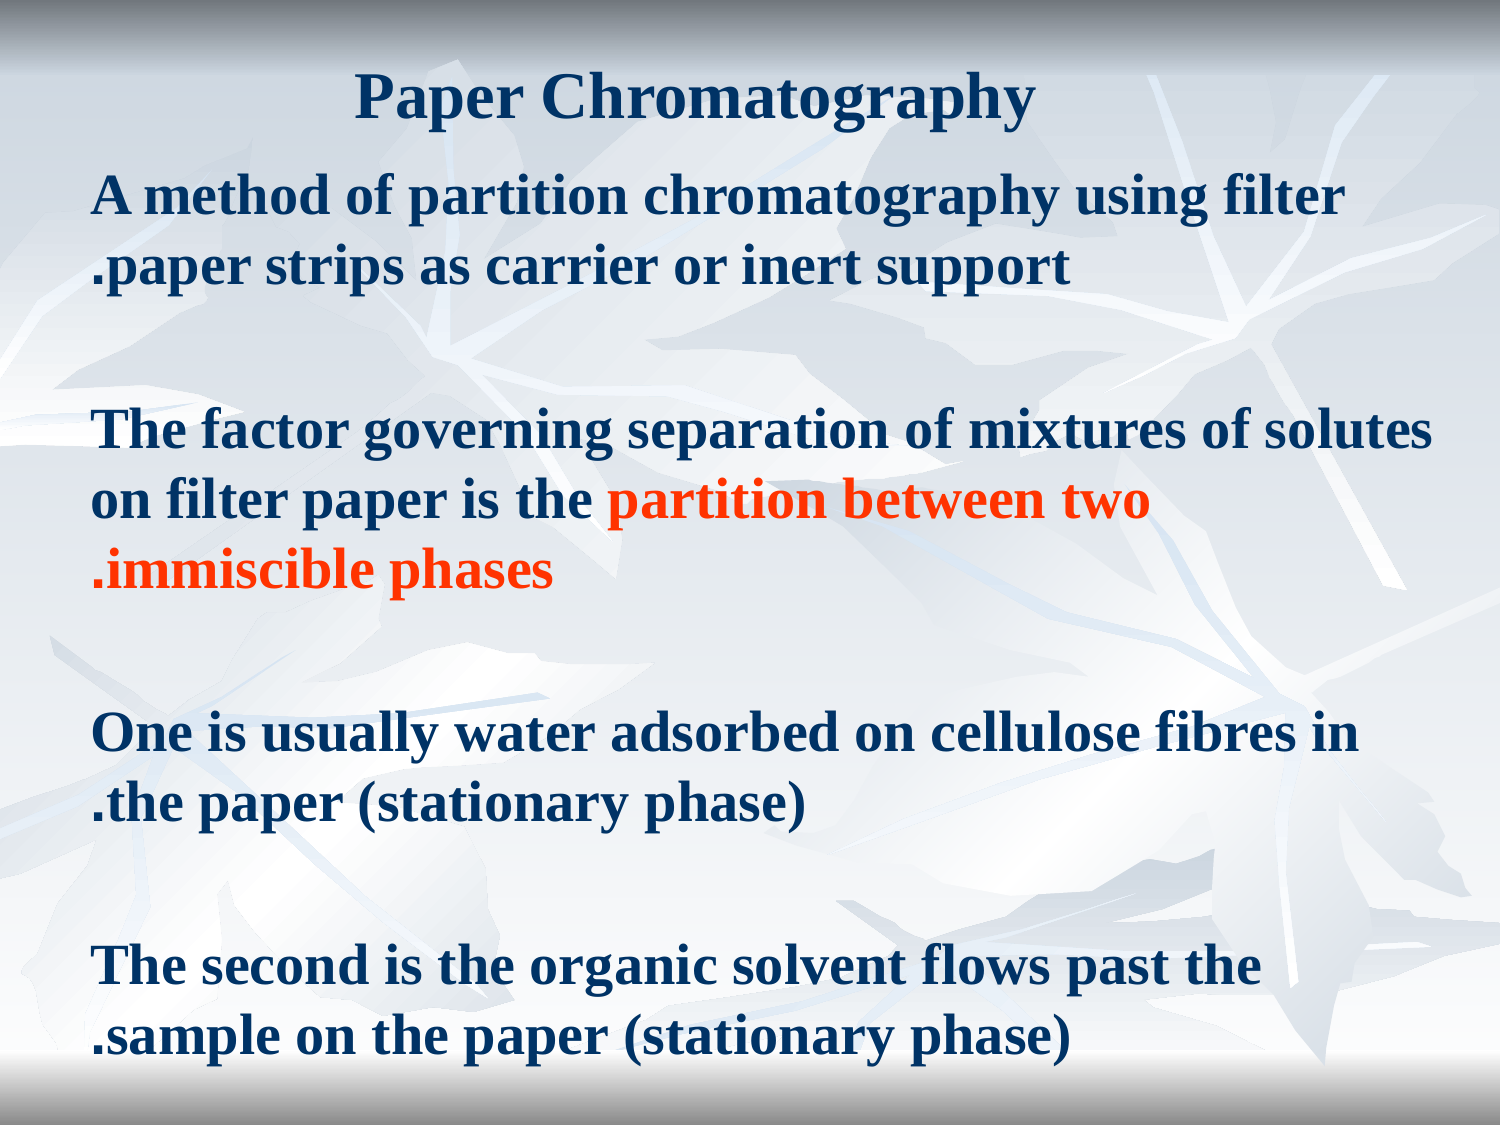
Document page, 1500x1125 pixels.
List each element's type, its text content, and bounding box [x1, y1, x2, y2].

title Paper Chromatography [74, 45, 1318, 138]
list A method of partition chromatography using filter paper strips as carrier or inert support. The factor governing separation of mixtures of solutes on filter paper is the partition between two immiscible phases. One is usually water adsorbed on cellulose fibres in the paper (stationary phase). The second is the organic solvent flows past the sample on the paper (stationary phase). [74, 148, 1460, 1095]
